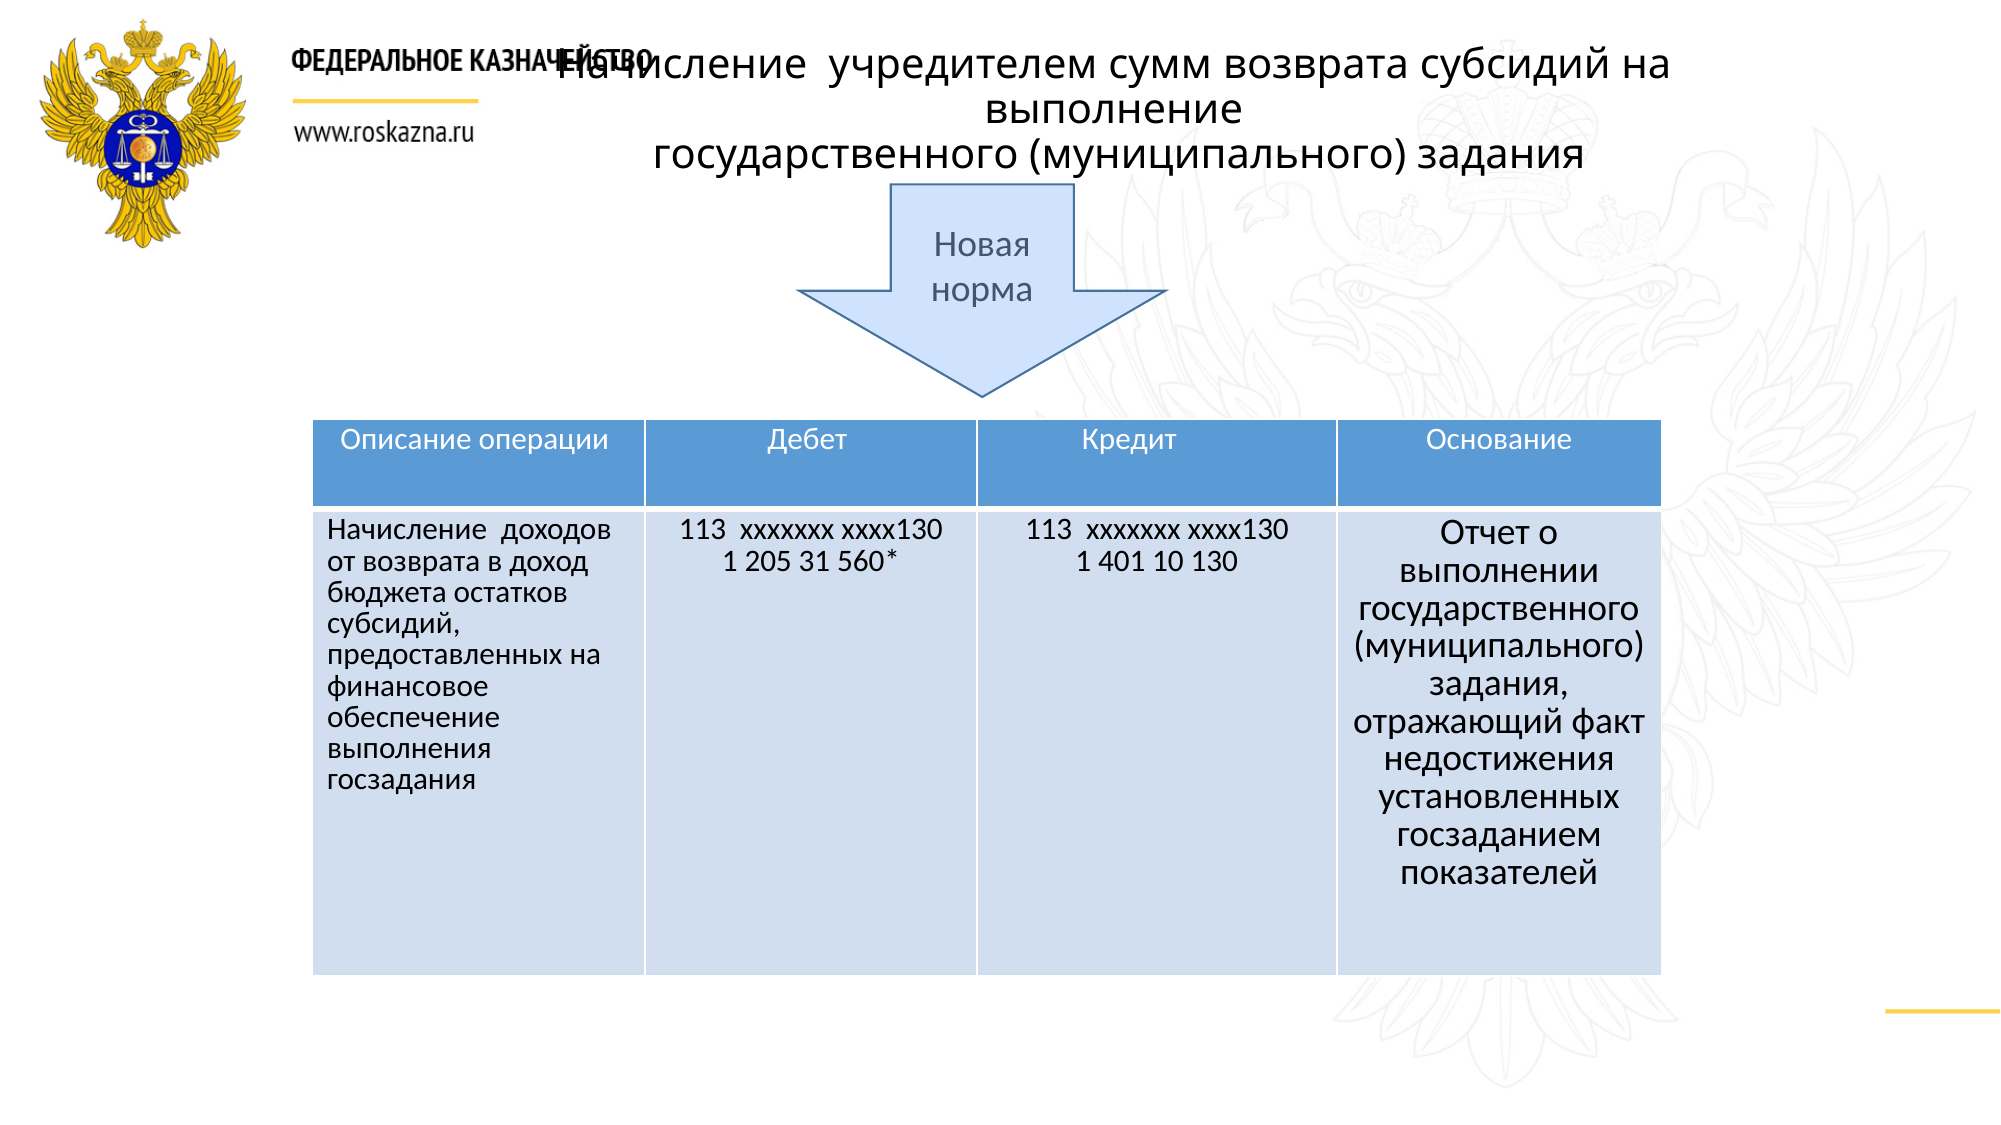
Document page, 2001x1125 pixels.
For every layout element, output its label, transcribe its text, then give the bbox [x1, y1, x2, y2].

table_cell Отчет о выполнении государственного (муниципального) задания, отражающий факт недостижения установленных госзаданием показателей [1338, 512, 1661, 975]
text_box Новая норма [795, 183, 1170, 399]
table_cell Начисление доходов от возврата в доход бюджета остатков субсидий, предоставленных на финансовое обеспечение выполнения госзадания [313, 512, 644, 975]
table_cell 113 ххххххх хххх130 1 205 31 560* [646, 512, 976, 975]
table_header Кредит [978, 420, 1336, 506]
table_header Основание [1338, 420, 1661, 506]
picture [0, 0, 2001, 1125]
table_cell 113 ххххххх хххх130 1 401 10 130 [978, 512, 1336, 975]
table_header Дебет [646, 420, 976, 506]
table_header Описание операции [313, 420, 644, 506]
title Начисление учредителем сумм возврата субсидий на выполнение государственного (муниципального) задания [438, 81, 1789, 139]
